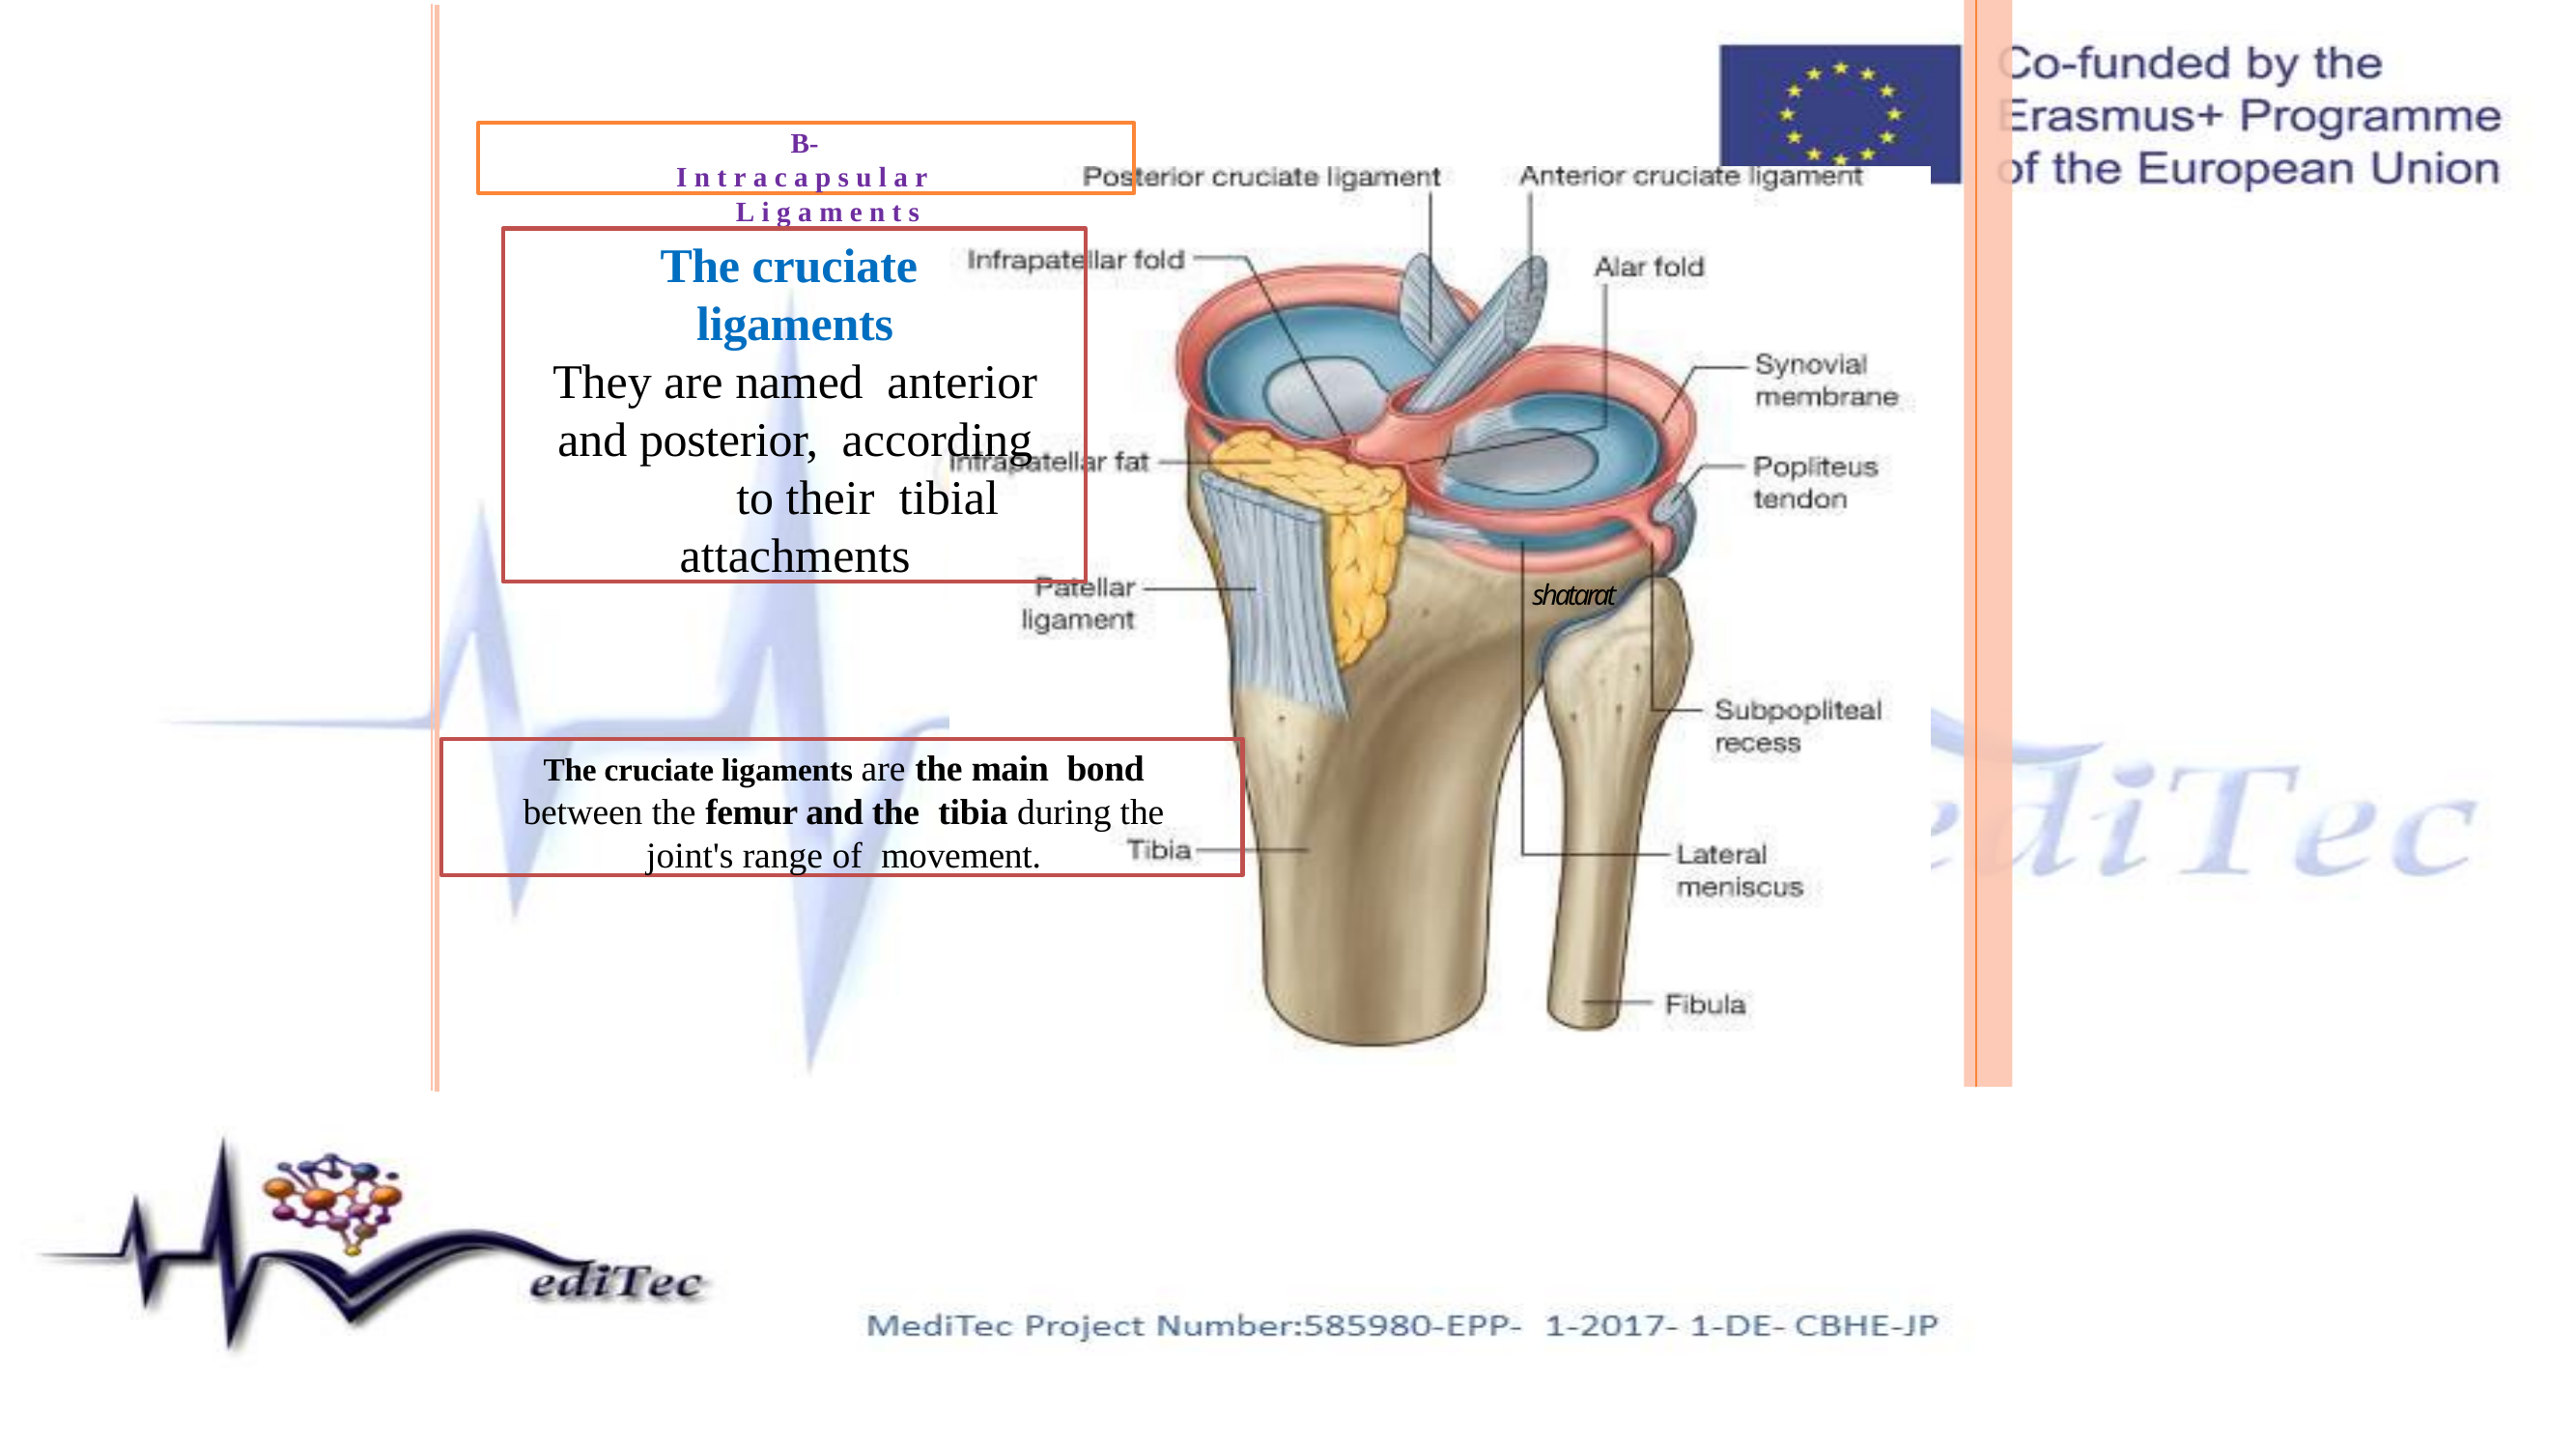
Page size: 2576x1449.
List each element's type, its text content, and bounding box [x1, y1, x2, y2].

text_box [430, 4, 440, 1092]
text_box The cruciate ligaments They are named anterior and posterior, according to their tibial attachments [502, 228, 945, 582]
picture [0, 0, 2576, 1449]
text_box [1964, 0, 2013, 1088]
text_box The cruciate ligaments are the main bond between the femur and the tibia during the joint's range of movement. [444, 738, 945, 875]
text_box B- I n t r a c a p s u l a r [478, 123, 1134, 193]
text_box L i g a m e n t s [733, 190, 945, 227]
